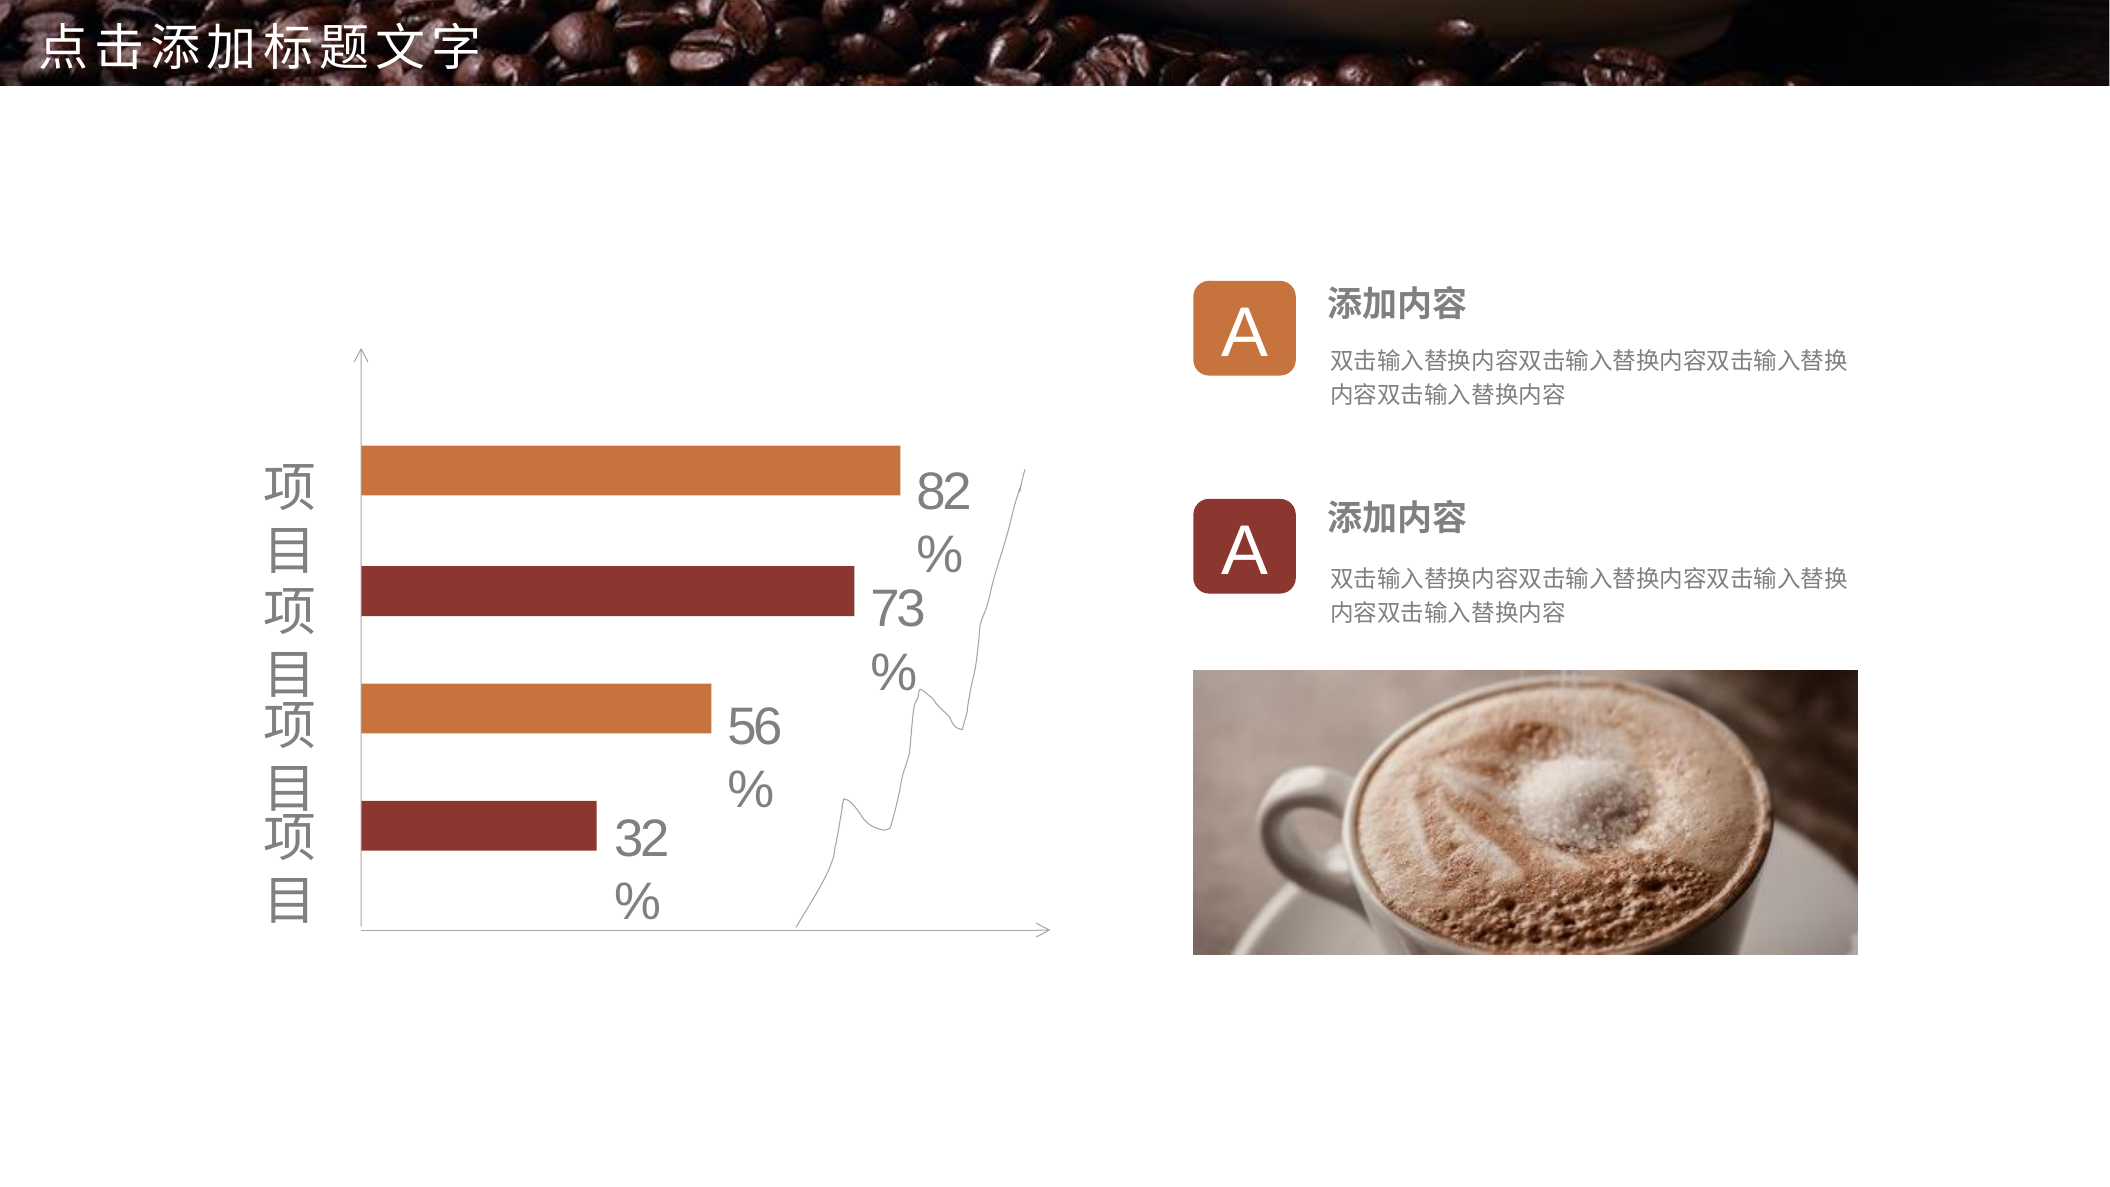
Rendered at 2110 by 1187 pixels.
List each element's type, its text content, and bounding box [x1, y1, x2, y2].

text_box 添加内容 [1312, 487, 1567, 546]
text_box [247, 445, 373, 940]
text_box [0, 0, 2110, 86]
picture [1193, 670, 1858, 955]
text_box 双击输入替换内容双击输入替换内容双击输入替换内容双击输入替换内容 [1314, 332, 1877, 416]
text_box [361, 347, 1051, 931]
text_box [598, 448, 1017, 940]
text_box 添加内容 [1312, 273, 1567, 332]
text_box 点击添加标题文字 [22, 7, 531, 84]
text_box A [1192, 279, 1297, 377]
text_box A [1192, 497, 1297, 595]
text_box 双击输入替换内容双击输入替换内容双击输入替换内容双击输入替换内容 [1314, 550, 1877, 634]
